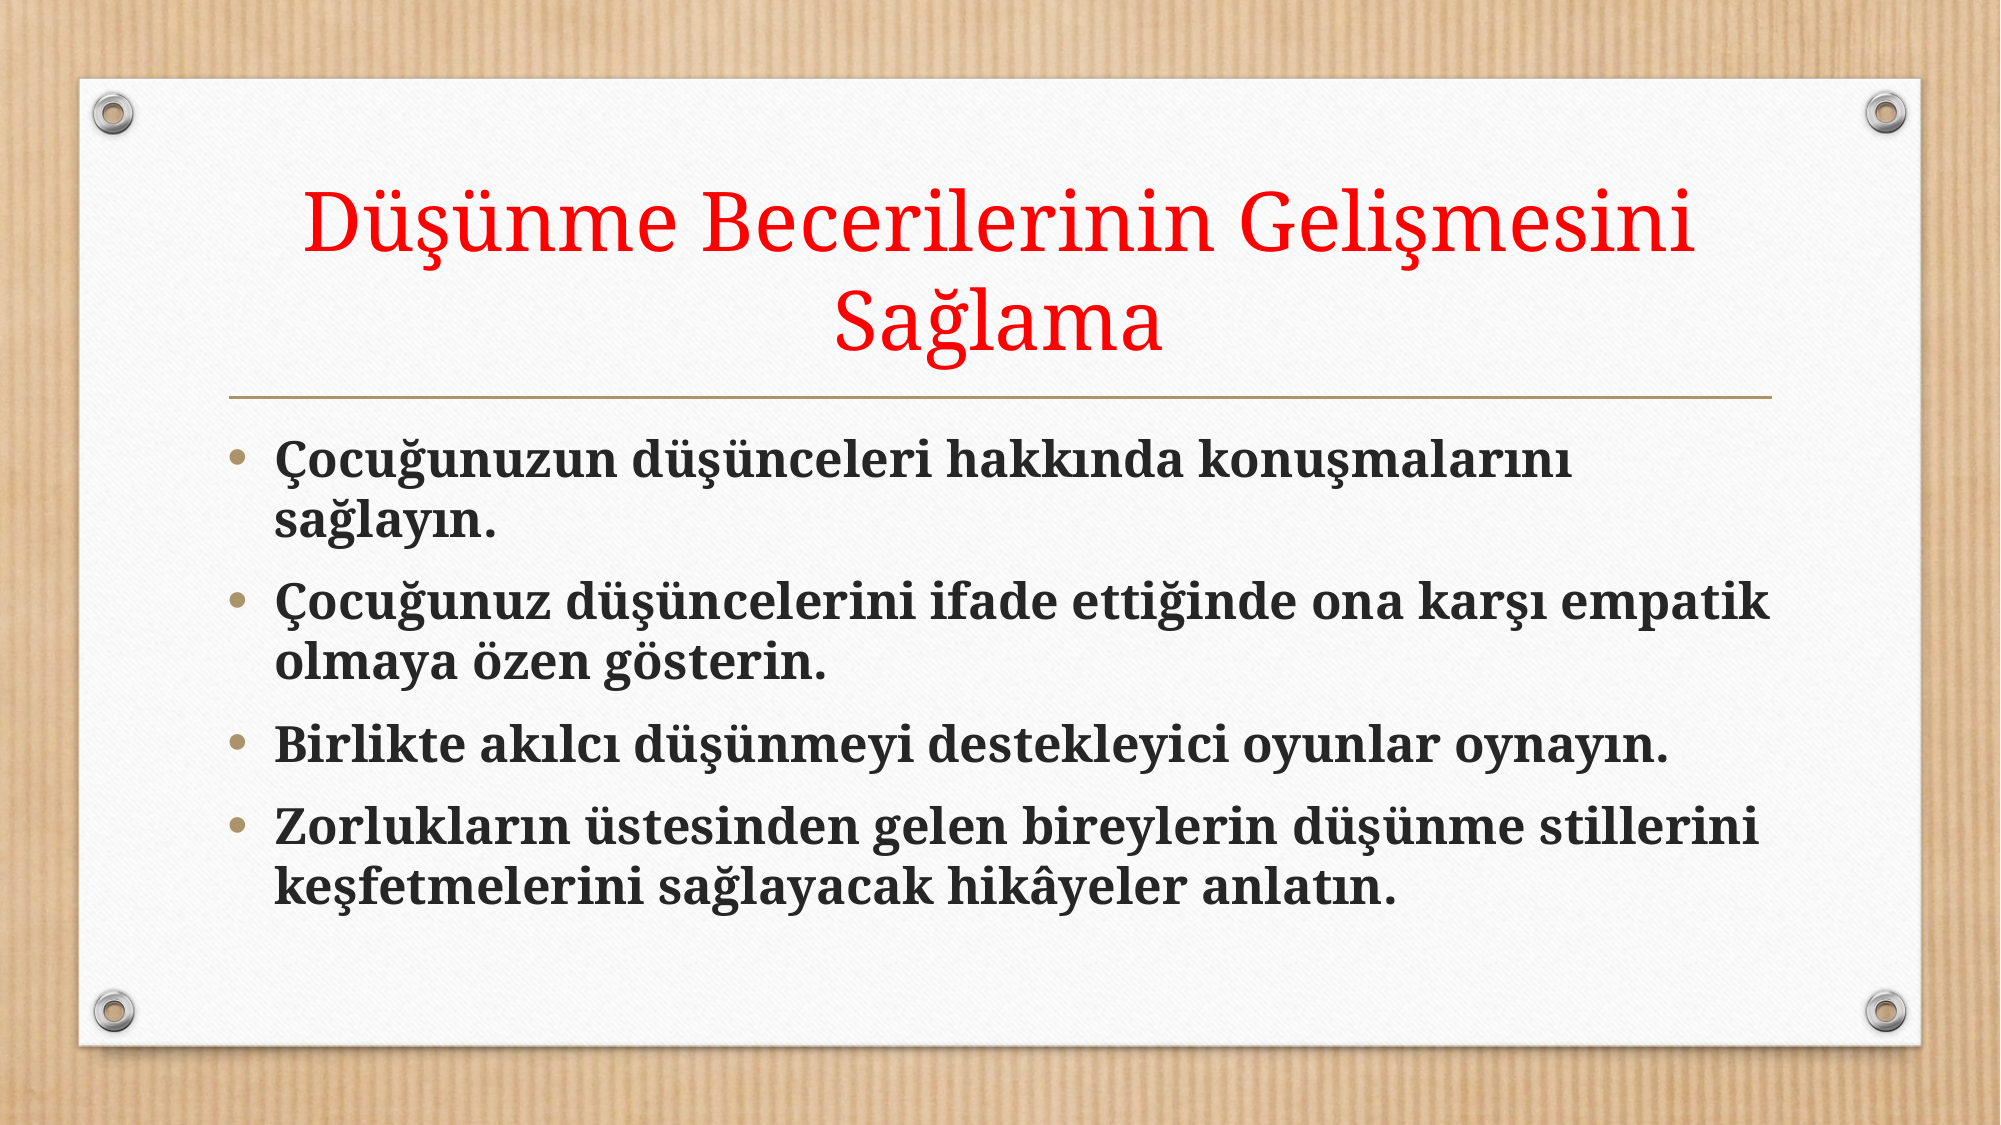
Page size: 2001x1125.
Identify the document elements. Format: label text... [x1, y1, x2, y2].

list Çocuğunuzun düşünceleri hakkında konuşmalarını sağlayın. Çocuğunuz düşüncelerini ifade ettiğinde ona karşı empatik olmaya özen gösterin. Birlikte akılcı düşünmeyi destekleyici oyunlar oynayın. Zorlukların üstesinden gelen bireylerin düşünme stillerini keşfetmelerini sağlayacak hikâyeler anlatın. [212, 419, 1788, 964]
picture [0, 0, 2001, 1125]
title Düşünme Becerilerinin Gelişmesini Sağlama [212, 161, 1788, 375]
